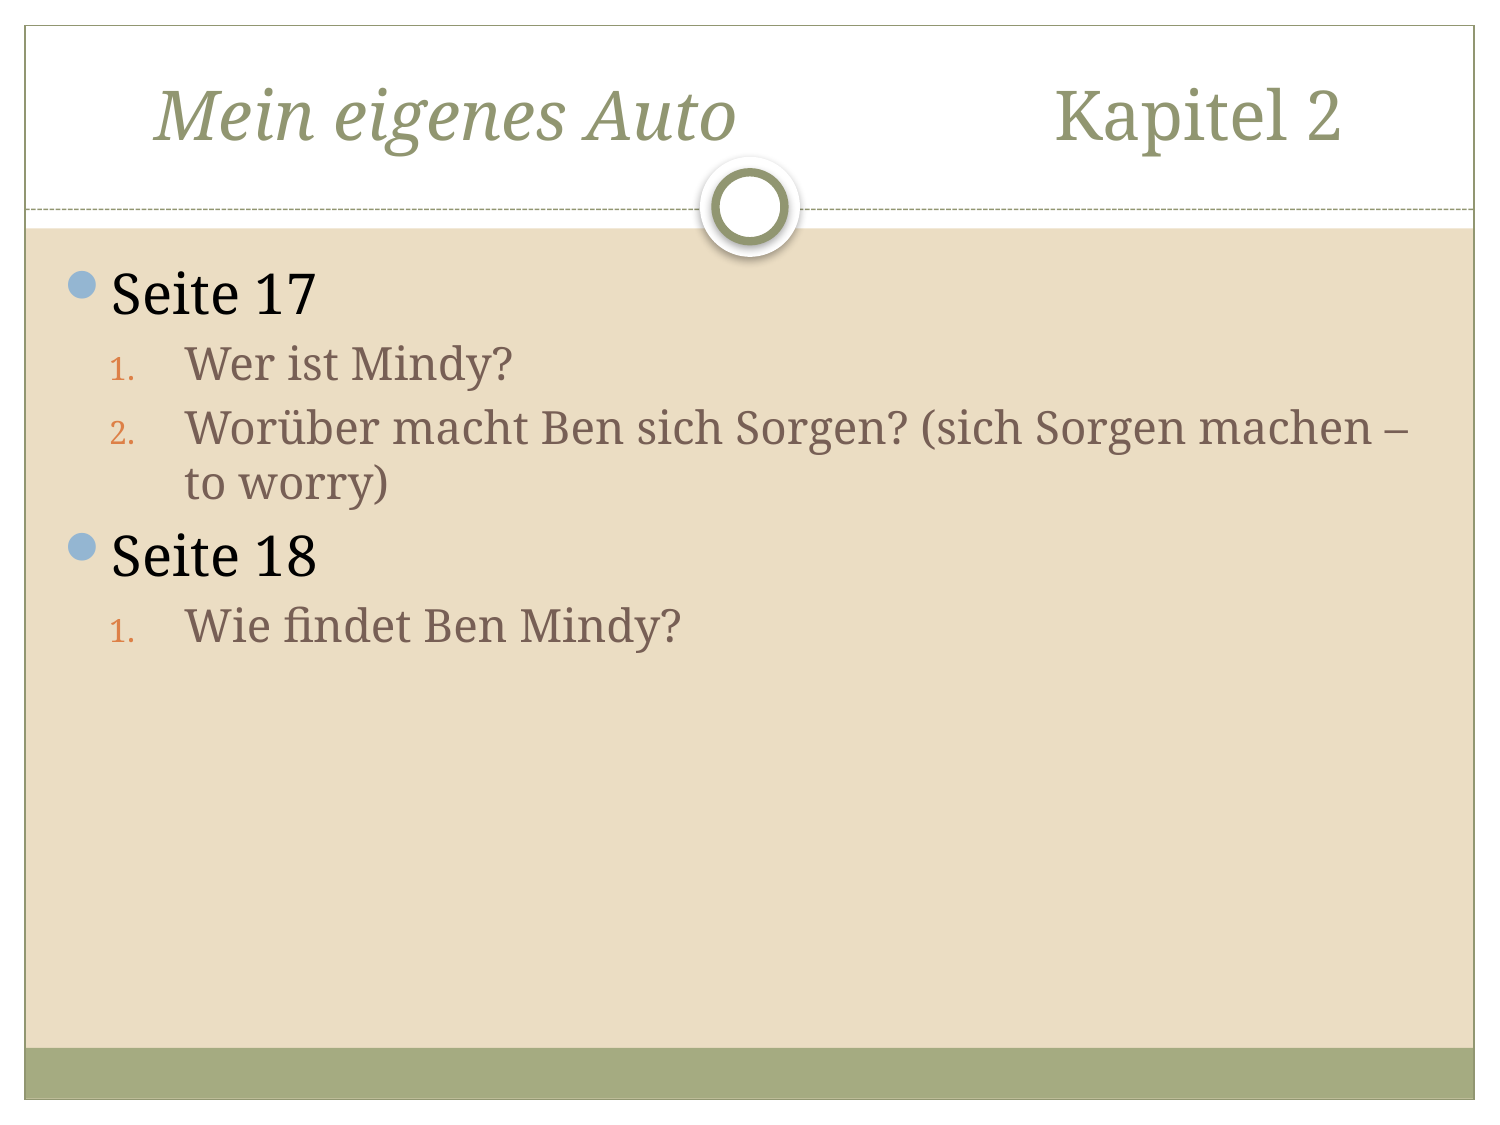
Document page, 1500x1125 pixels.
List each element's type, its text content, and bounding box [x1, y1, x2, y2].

list Seite 17 Wer ist Mindy? Worüber macht Ben sich Sorgen? (sich Sorgen machen – to worry) Seite 18 Wie findet Ben Mindy? [49, 250, 1445, 1001]
title Mein eigenes Auto Kapitel 2 [49, 37, 1450, 162]
